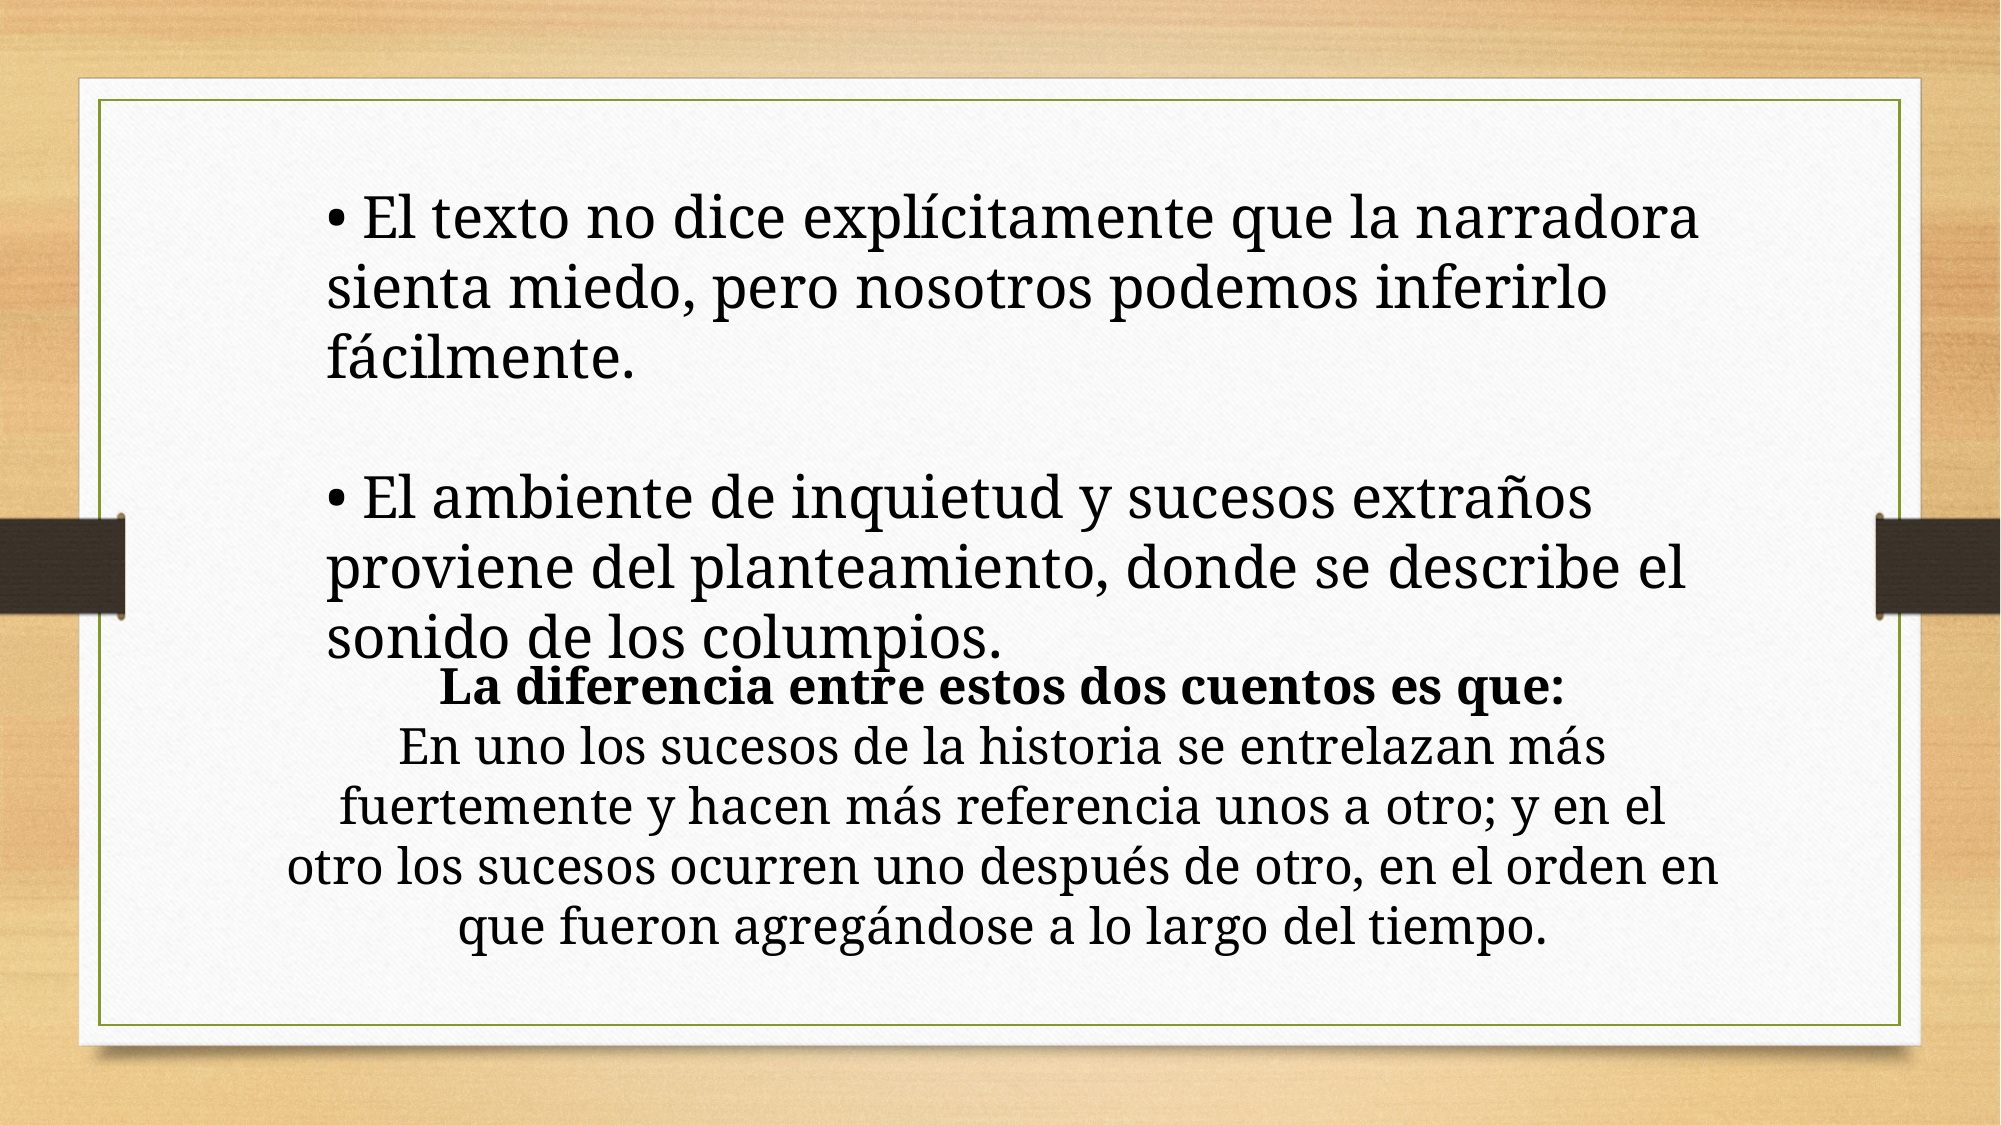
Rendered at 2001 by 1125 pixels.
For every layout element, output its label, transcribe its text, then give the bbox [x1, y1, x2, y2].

text_box La diferencia entre estos dos cuentos es que: En uno los sucesos de la historia se entrelazan más fuertemente y hacen más referencia unos a otro; y en el otro los sucesos ocurren uno después de otro, en el orden en que fueron agregándose a lo largo del tiempo. [270, 647, 1736, 962]
text_box • El texto no dice explícitamente que la narradora sienta miedo, pero nosotros podemos inferirlo fácilmente. • El ambiente de inquietud y sucesos extraños proviene del planteamiento, donde se describe el sonido de los columpios. [311, 172, 1736, 647]
picture [0, 0, 2001, 1125]
